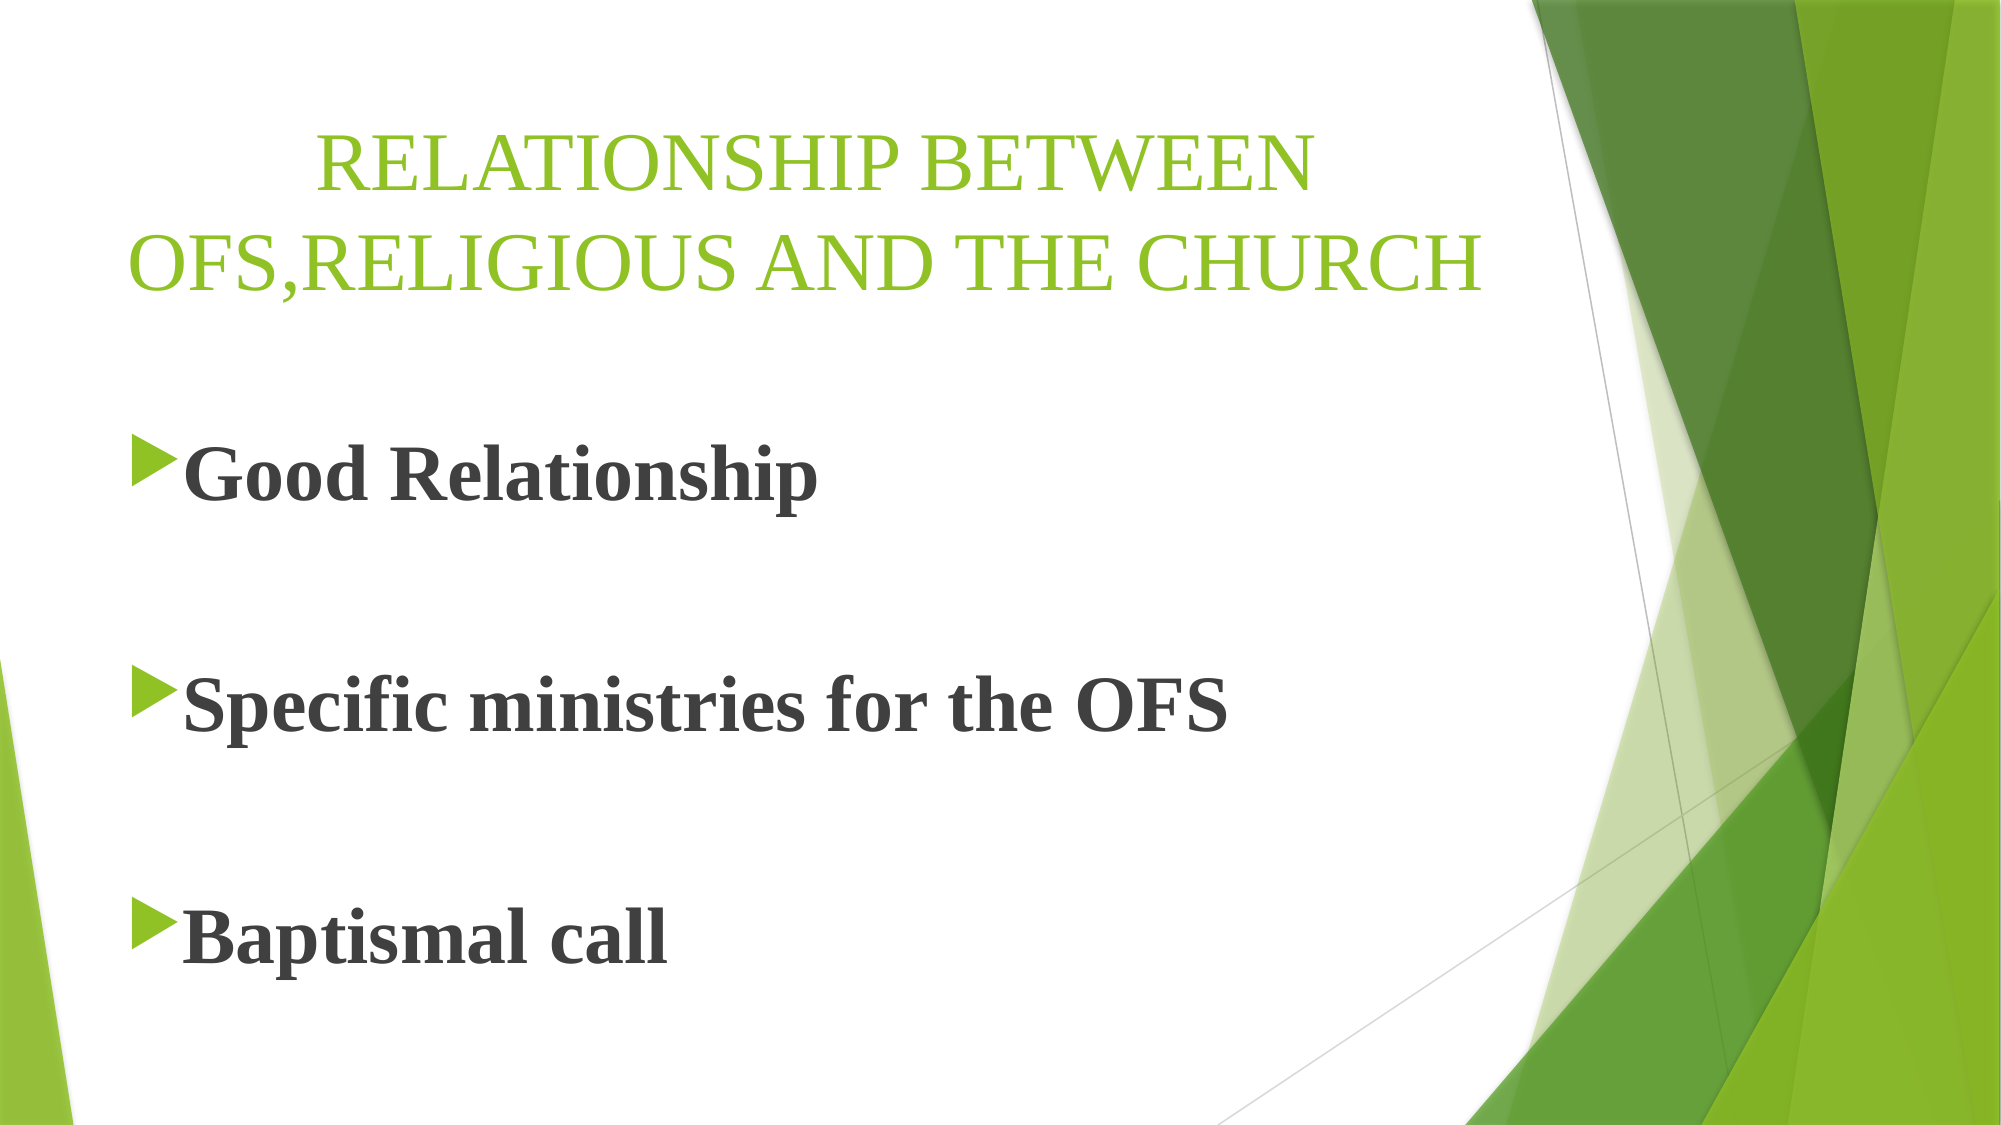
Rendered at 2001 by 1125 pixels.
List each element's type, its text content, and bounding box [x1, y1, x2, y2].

title RELATIONSHIP BETWEEN OFS,RELIGIOUS AND THE CHURCH [111, 99, 1522, 317]
list Good Relationship Specific ministries for the OFS Baptismal call [111, 354, 1522, 992]
